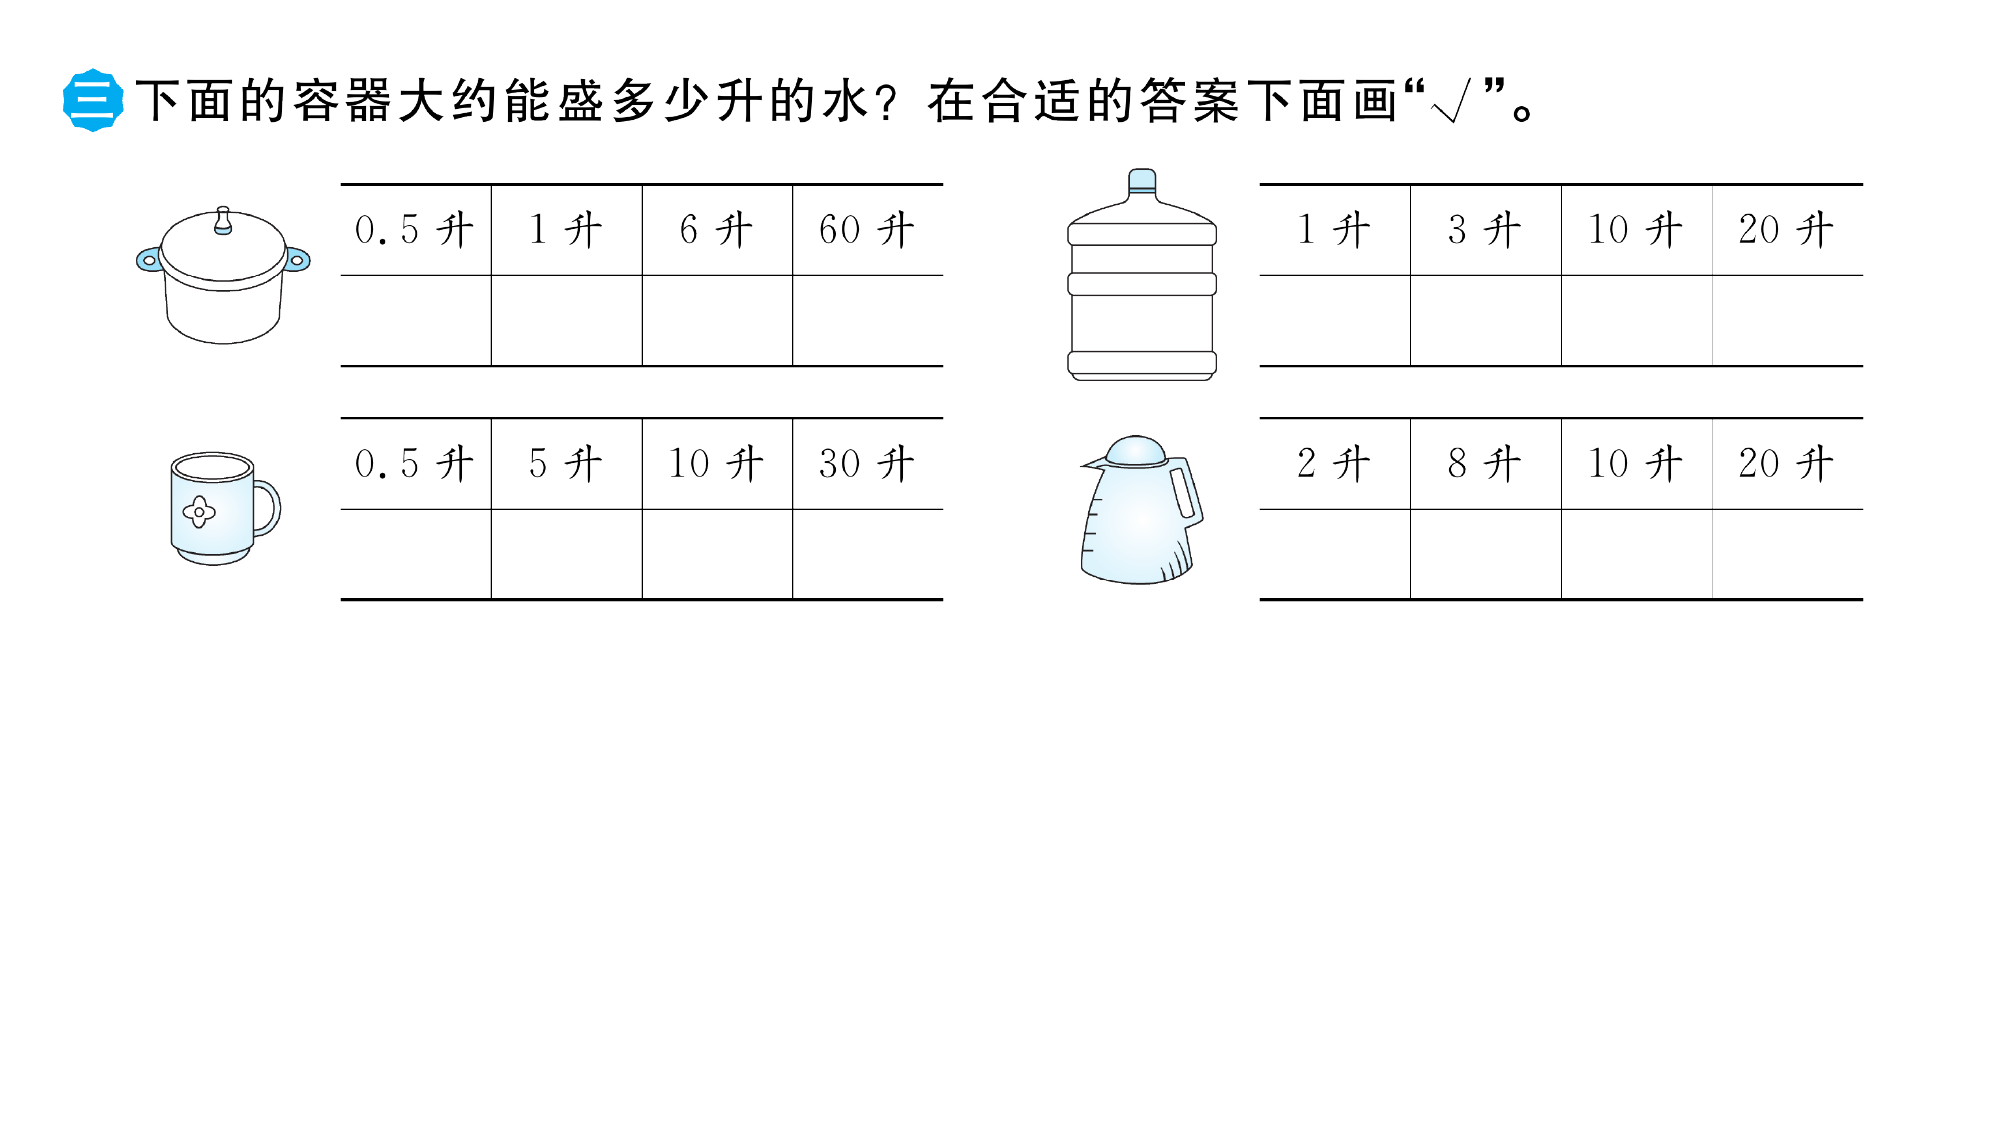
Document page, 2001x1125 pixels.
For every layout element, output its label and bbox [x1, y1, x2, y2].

picture [58, 58, 1949, 619]
